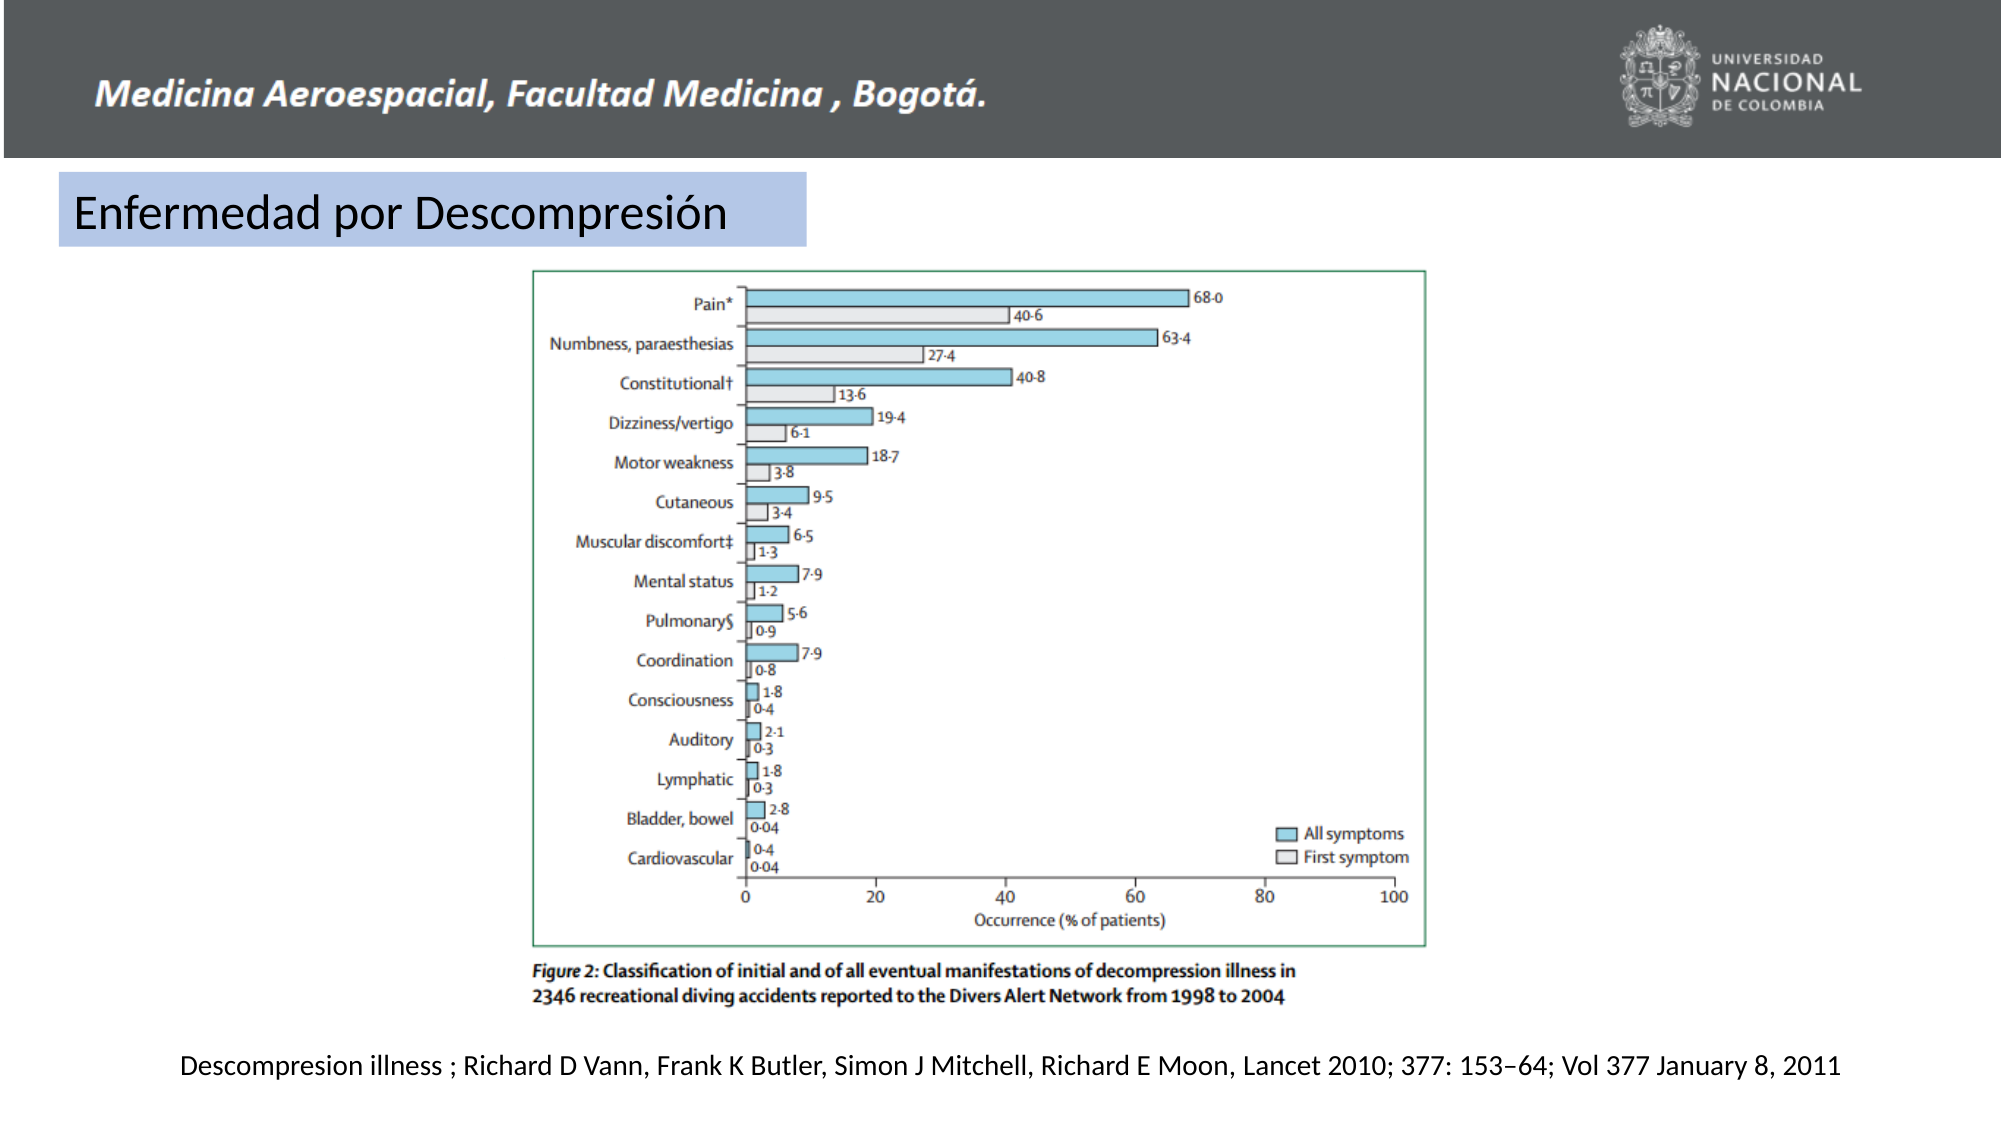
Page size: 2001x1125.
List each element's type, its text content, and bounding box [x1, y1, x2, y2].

picture [504, 247, 1444, 1012]
text_box Enfermedad por Descompresión [58, 171, 807, 247]
text_box Descompresion illness ; Richard D Vann, Frank K Butler, Simon J Mitchell, Richard E Moon, Lancet 2010; 377: 153–64; Vol 377 January 8, 2011 [165, 1039, 1911, 1089]
picture [3, 0, 2001, 158]
